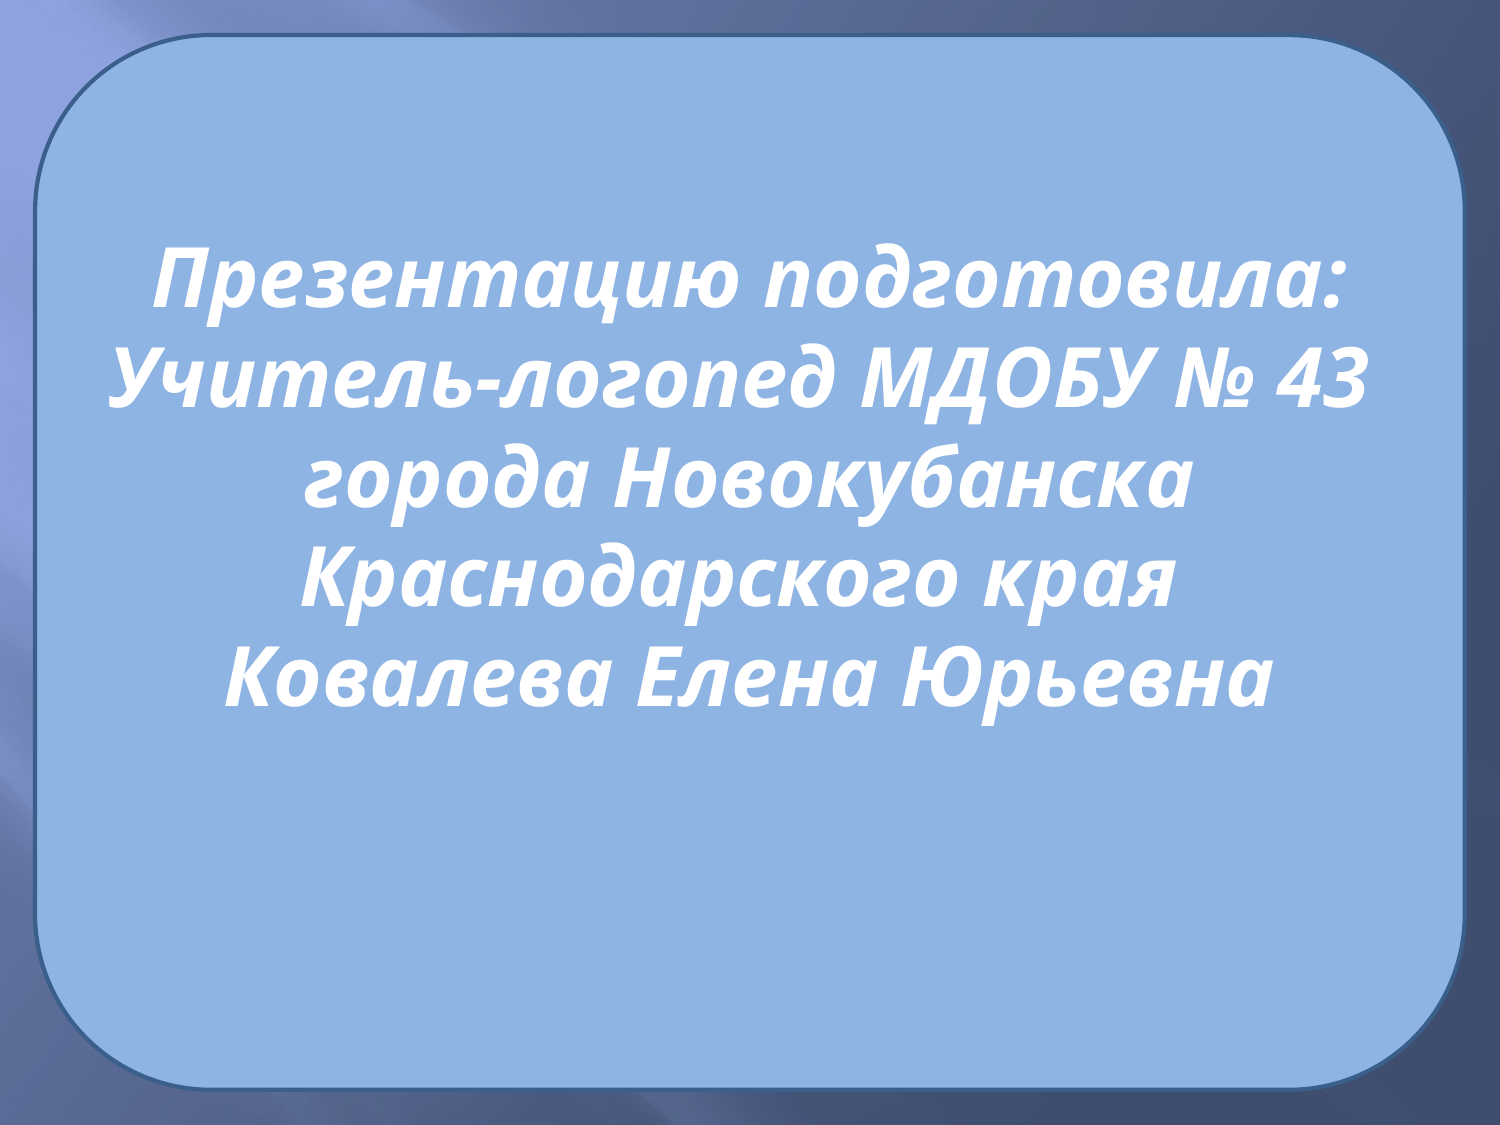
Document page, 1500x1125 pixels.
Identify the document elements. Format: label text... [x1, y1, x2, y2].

title Презентацию подготовила: Учитель-логопед МДОБУ № 43 города Новокубанска Краснодарского края Ковалева Елена Юрьевна [75, 45, 1425, 903]
text_box [146, 32, 1354, 45]
text_box [32, 96, 1467, 1092]
